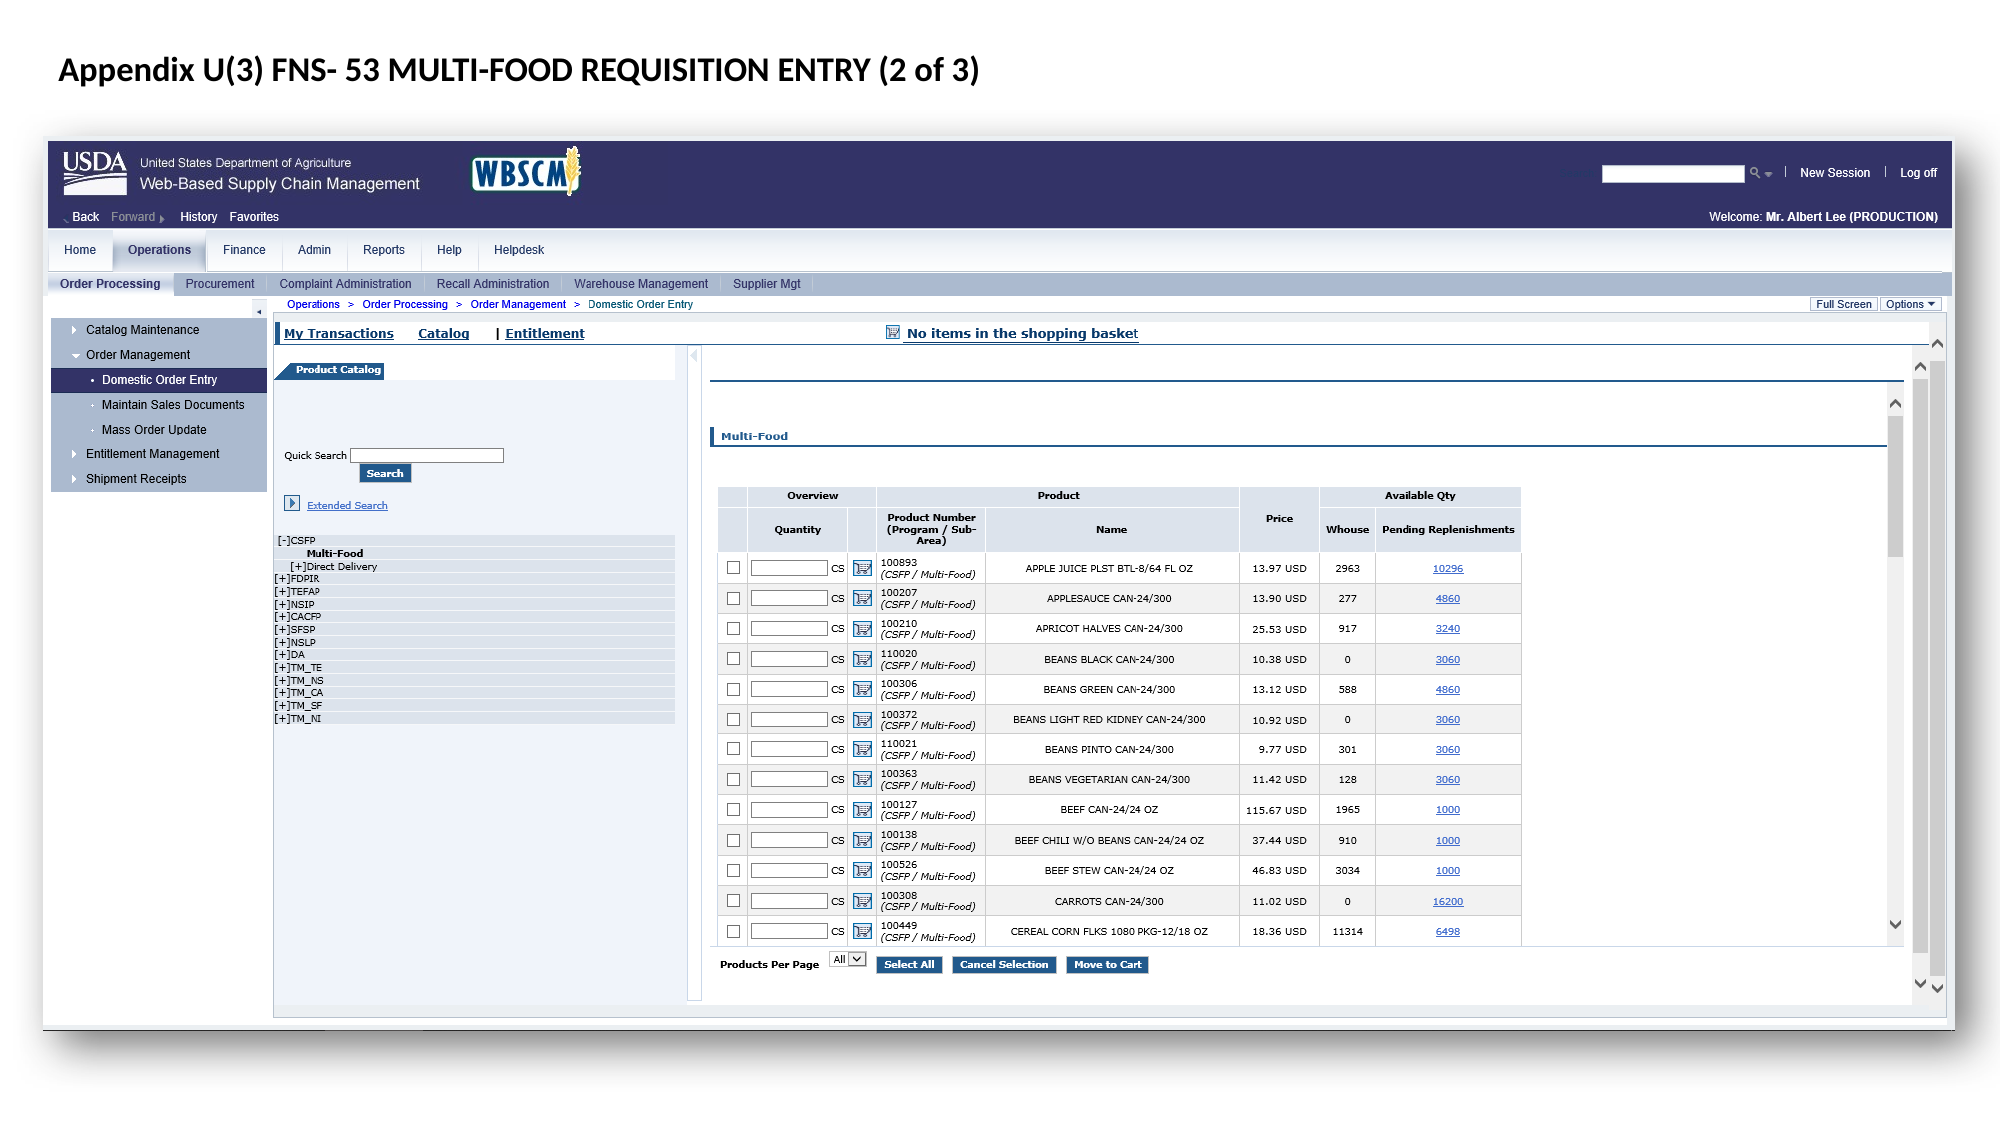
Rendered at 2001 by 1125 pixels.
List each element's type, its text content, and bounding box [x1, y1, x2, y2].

picture [43, 136, 1955, 1031]
subtitle Appendix U(3) FNS- 53 MULTI-FOOD REQUISITION ENTRY (2 of 3) [43, 43, 1032, 126]
